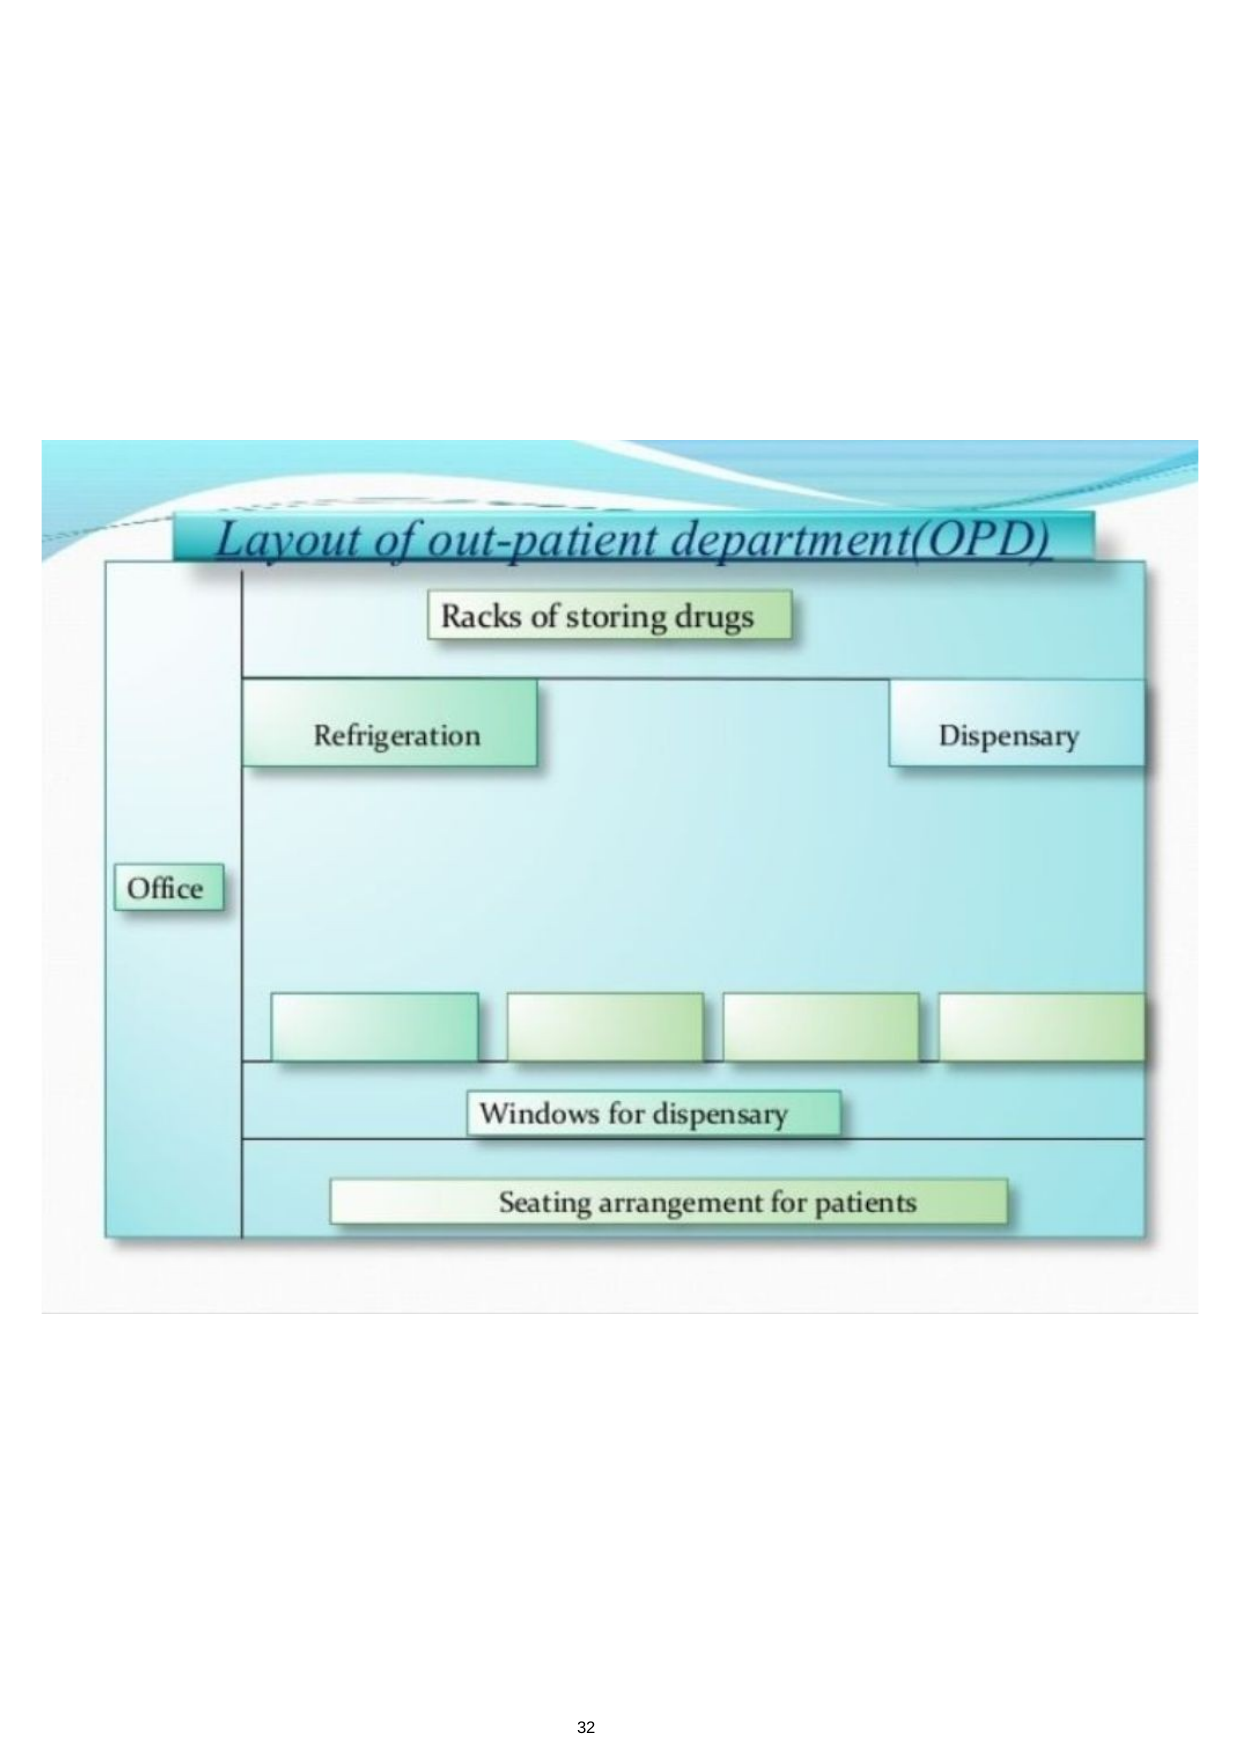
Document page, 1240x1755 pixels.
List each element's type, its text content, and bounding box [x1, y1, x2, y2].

text_box [41, 440, 1199, 1314]
slide_number 10 [570, 1715, 602, 1755]
